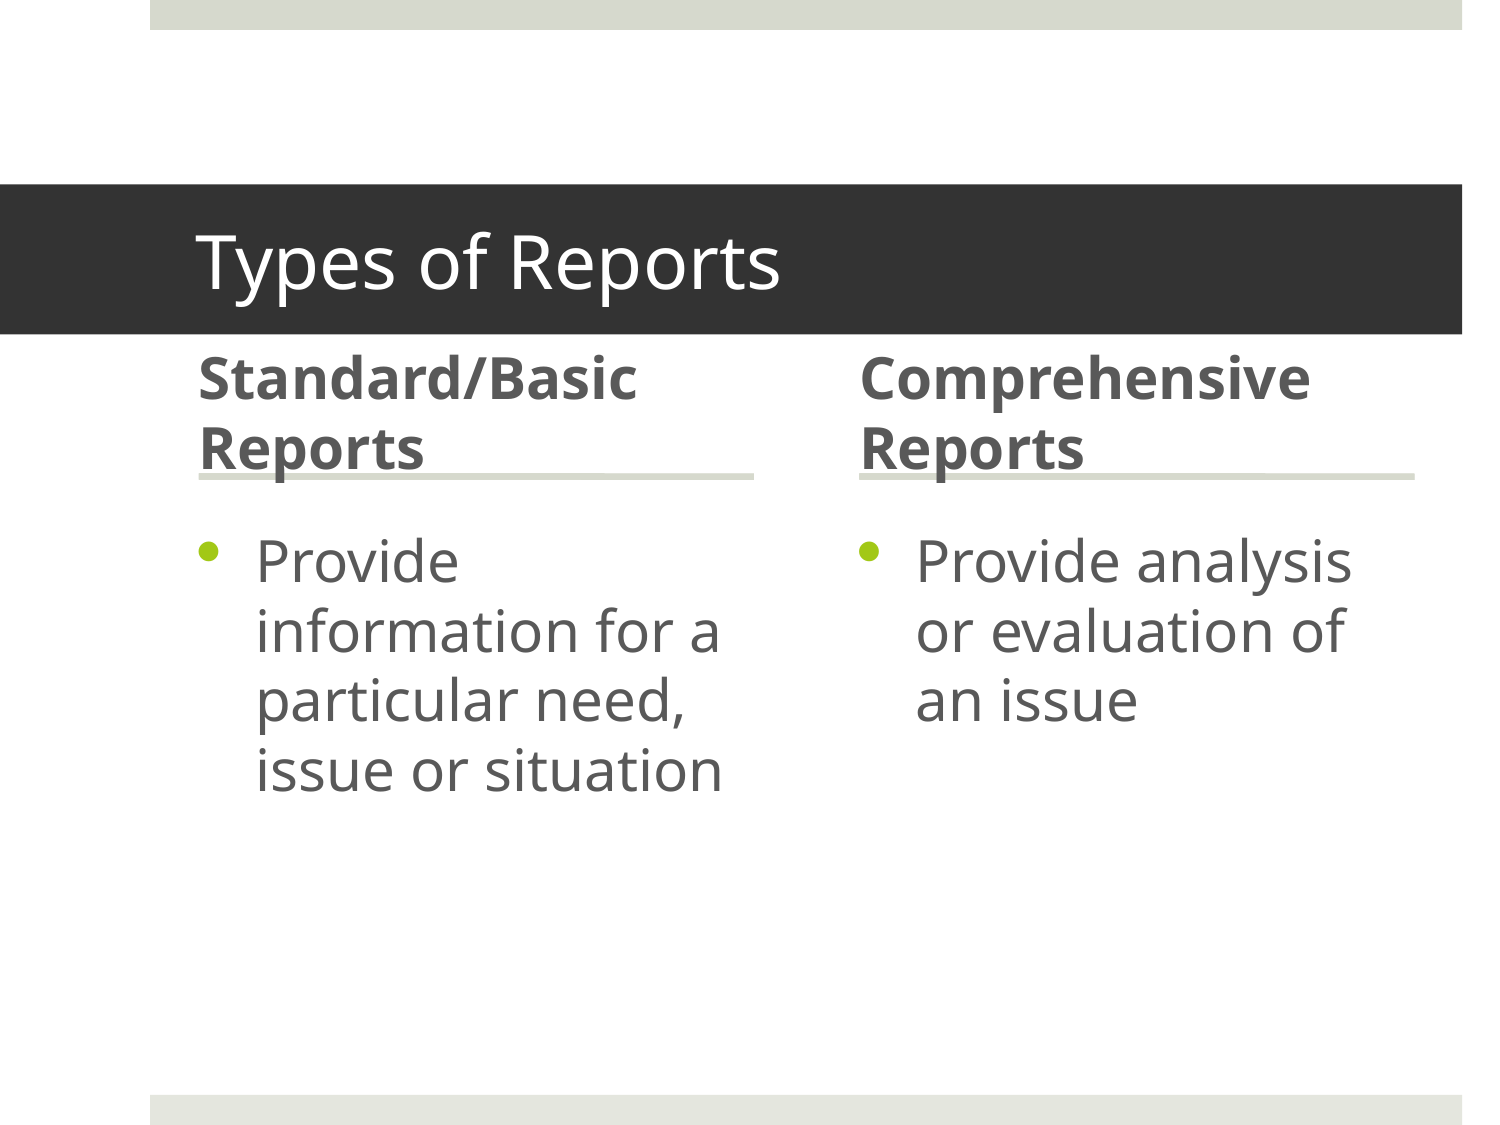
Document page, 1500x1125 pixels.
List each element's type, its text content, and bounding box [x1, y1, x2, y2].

list Comprehensive Reports [844, 344, 1430, 489]
list Standard/Basic Reports [183, 344, 769, 489]
list Provide information for a particular need, issue or situation [183, 516, 769, 1044]
list Provide analysis or evaluation of an issue [844, 516, 1430, 1044]
title Types of Reports [0, 184, 1463, 335]
